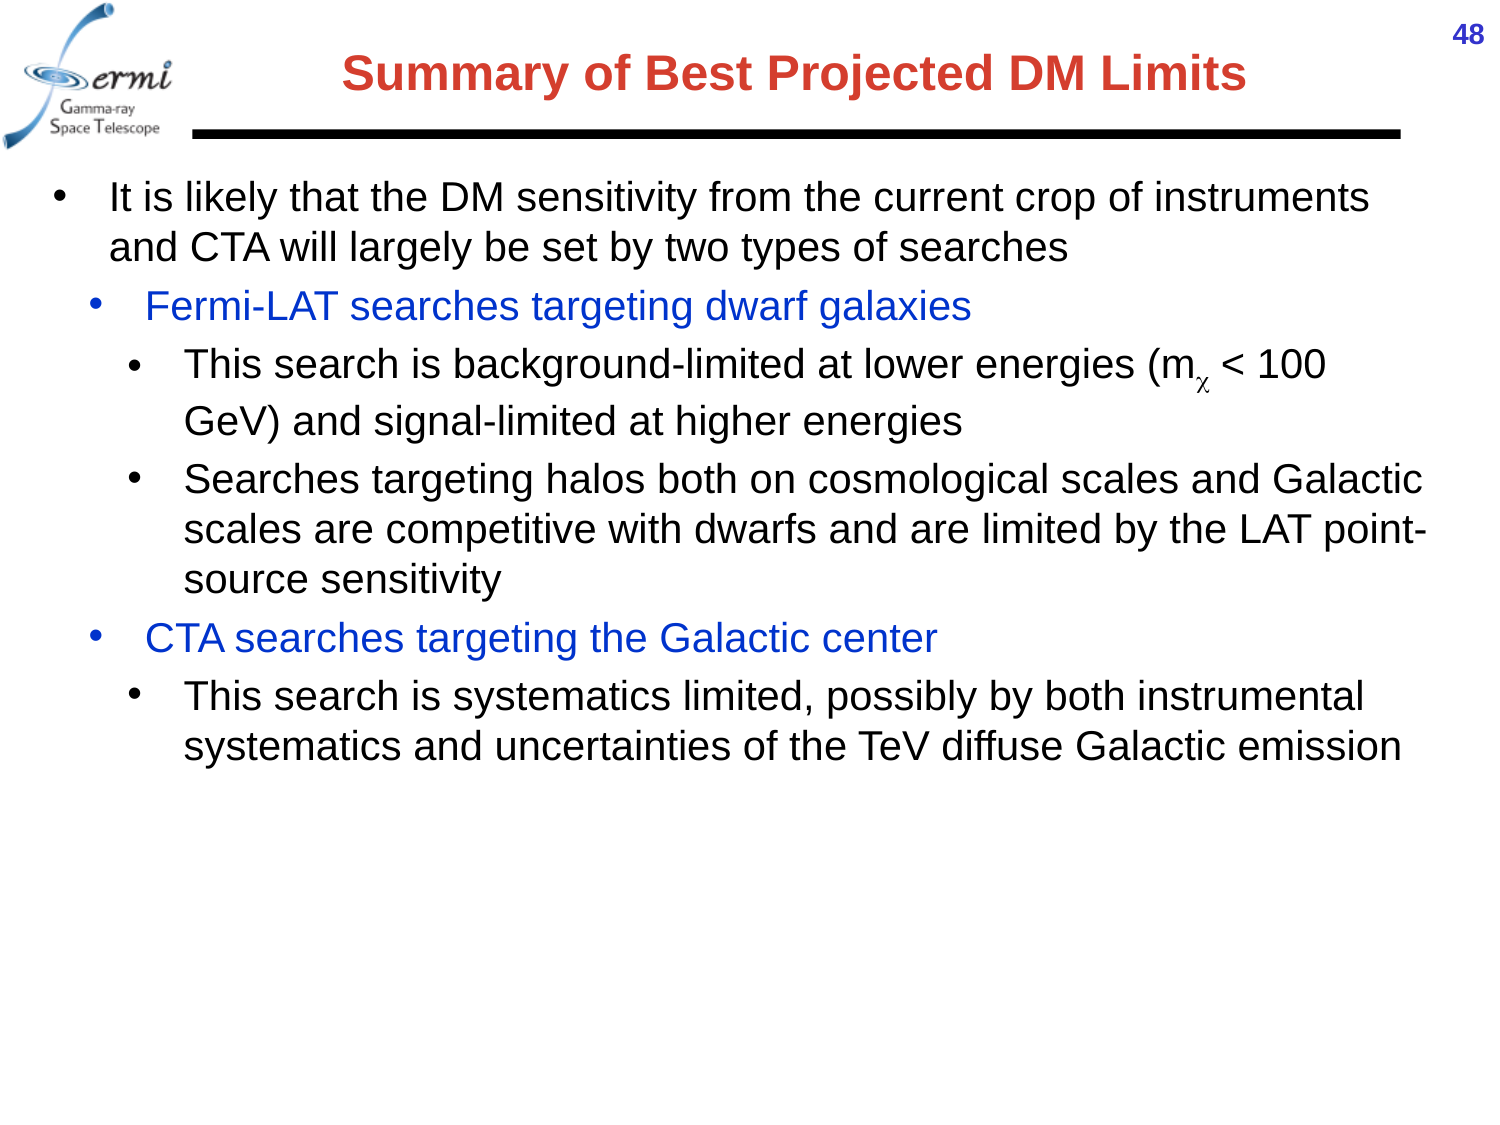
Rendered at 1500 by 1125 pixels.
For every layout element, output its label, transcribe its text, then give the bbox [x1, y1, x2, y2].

picture [0, 0, 174, 153]
title Summary of Best Projected DM Limits [185, 16, 1405, 125]
slide_number 48 [1413, 16, 1500, 50]
list It is likely that the DM sensitivity from the current crop of instruments and CTA will largely be set by two types of searches Fermi-LAT searches targeting dwarf galaxies This search is background-limited at lower energies (mc < 100 GeV) and signal-limited at higher energies Searches targeting halos both on cosmological scales and Galactic scales are competitive with dwarfs and are limited by the LAT point-source sensitivity CTA searches targeting the Galactic center This search is systematics limited, possibly by both instrumental systematics and uncertainties of the TeV diffuse Galactic emission [37, 162, 1450, 1100]
